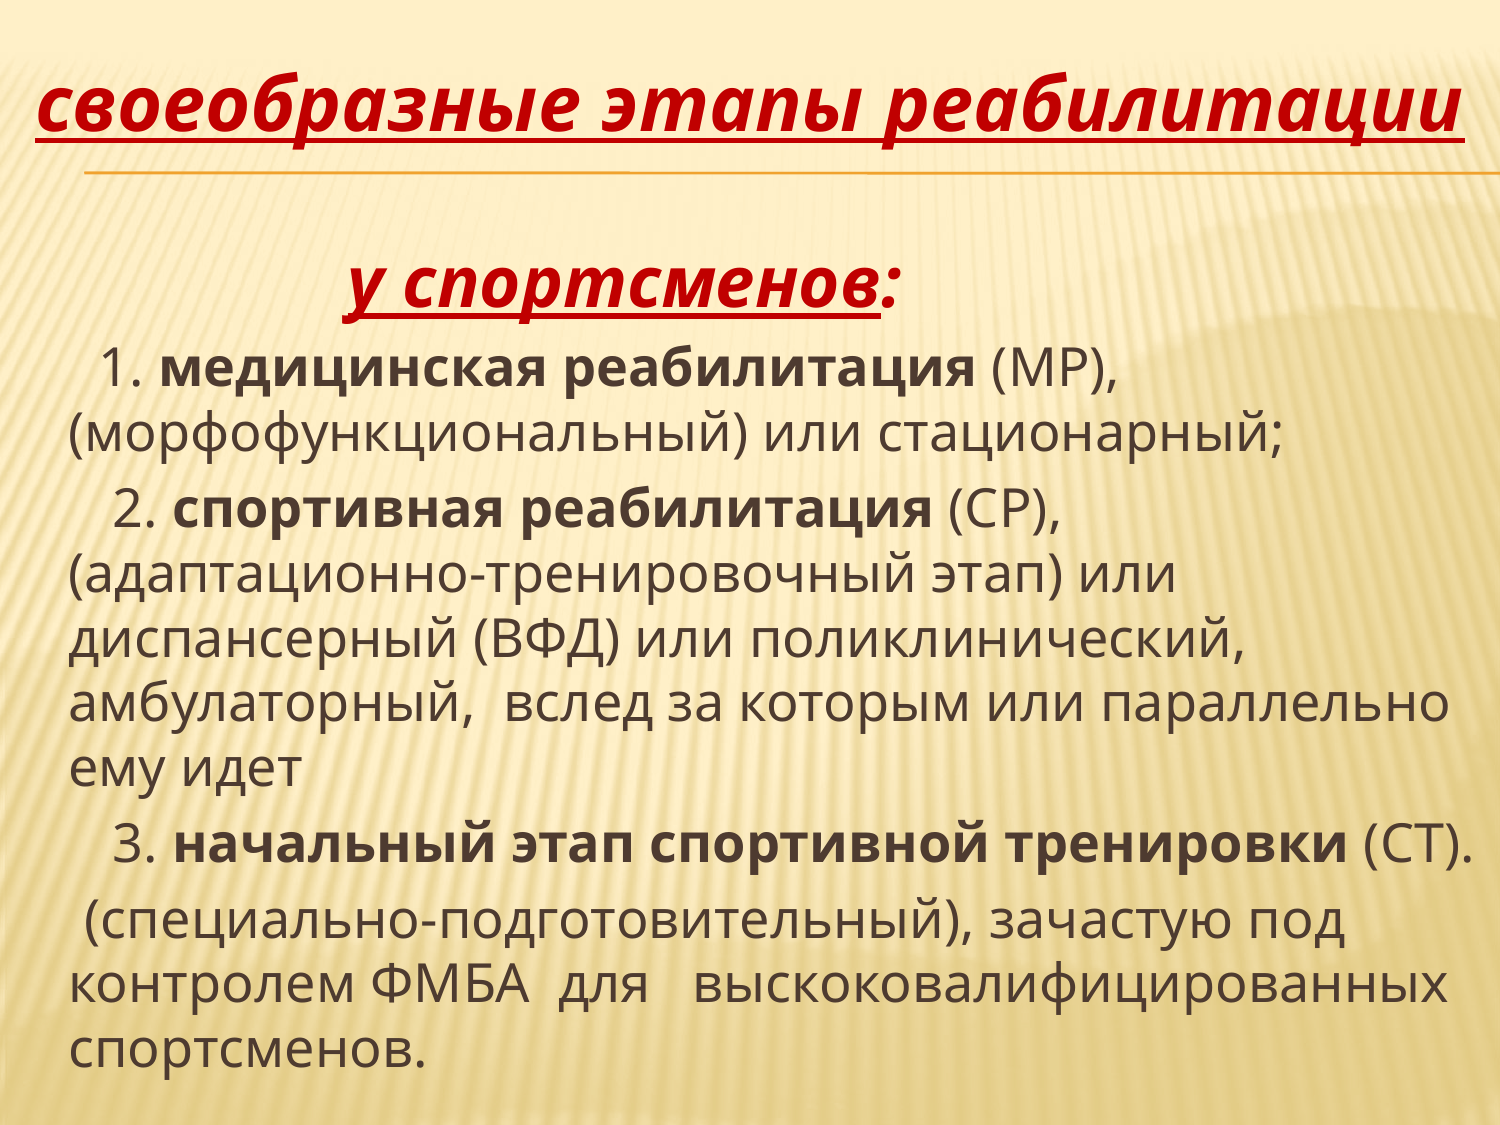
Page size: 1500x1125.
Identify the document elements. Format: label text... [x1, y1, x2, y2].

list своеобразные этапы реабилитации у спортсменов: 1. медицинская реабилитация (МР), (морфофункциональный) или стационарный; 2. спортивная реабилитация (СР), (адаптационно-тренировочный этап) или диспансерный (ВФД) или поликлинический, амбулаторный, вслед за которым или параллельно ему идет 3. начальный этап спортивной тренировки (СТ). (специально-подготовительный), зачастую под контролем ФМБА для выскоковалифицированных спортсменов. [0, 46, 1500, 1125]
